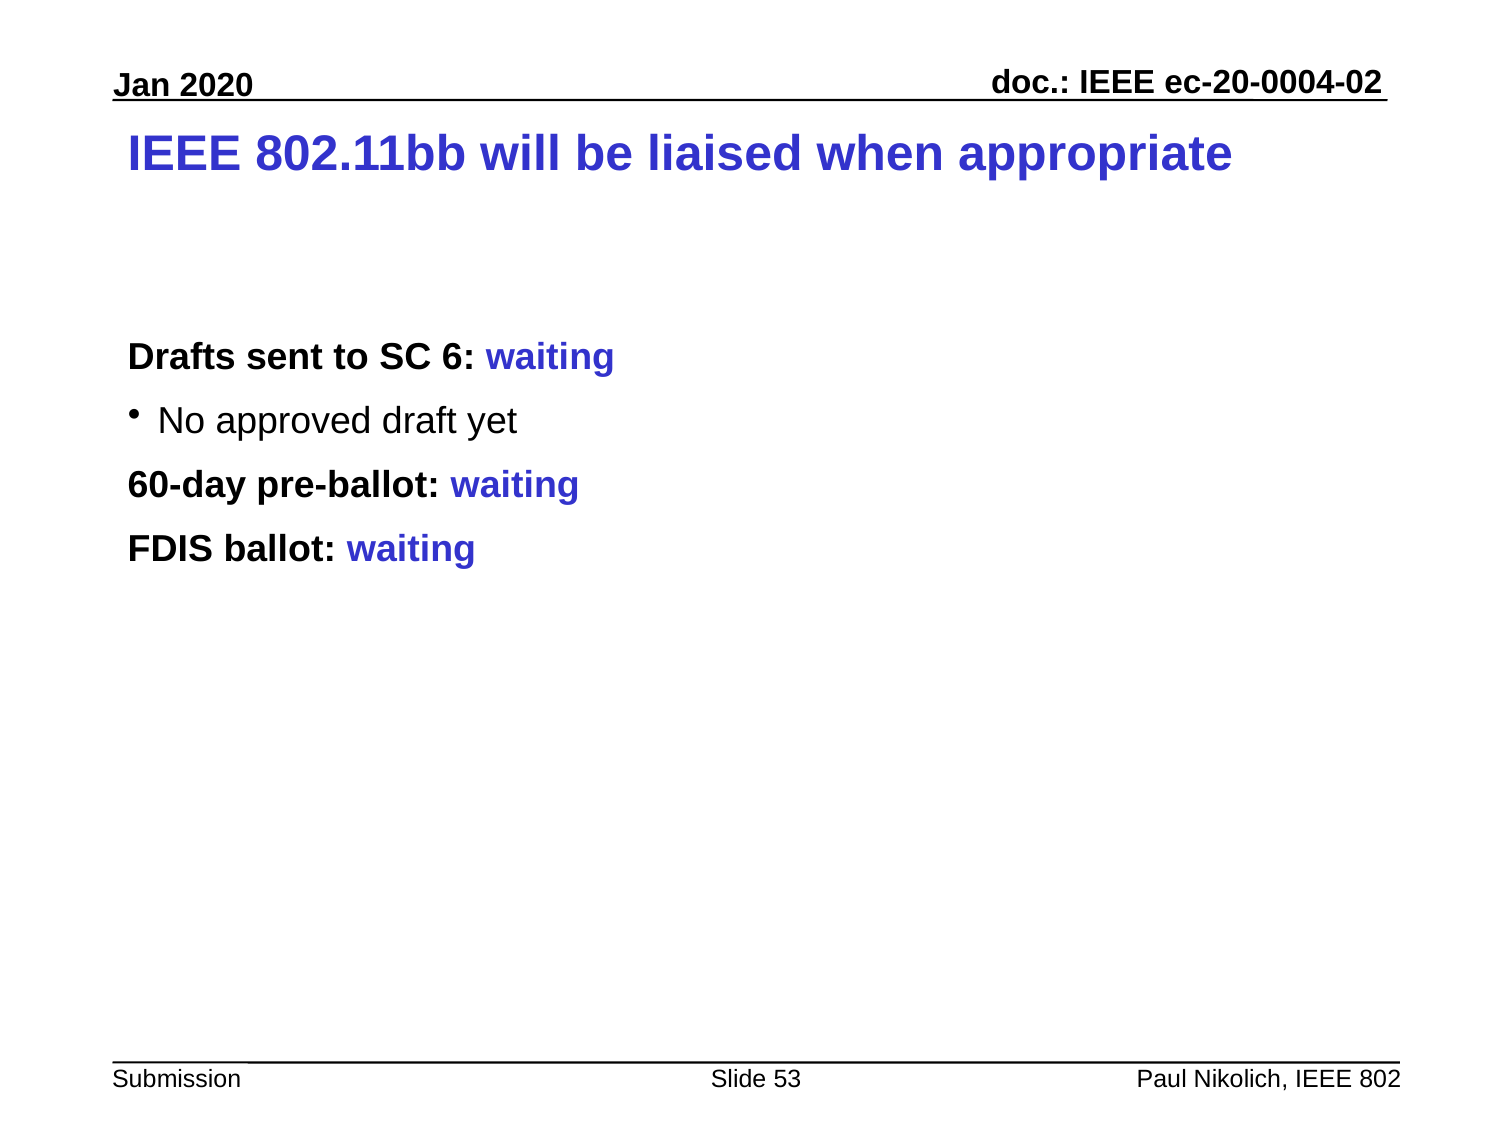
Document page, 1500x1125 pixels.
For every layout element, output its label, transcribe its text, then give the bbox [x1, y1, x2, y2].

list Drafts sent to SC 6: waiting No approved draft yet 60-day pre-ballot: waiting FDIS ballot: waiting [112, 324, 1388, 1000]
footer Paul Nikolich, IEEE 802 [1135, 1061, 1402, 1093]
title IEEE 802.11bb will be liaised when appropriate [112, 112, 1388, 288]
slide_number Slide 53 [709, 1061, 803, 1093]
